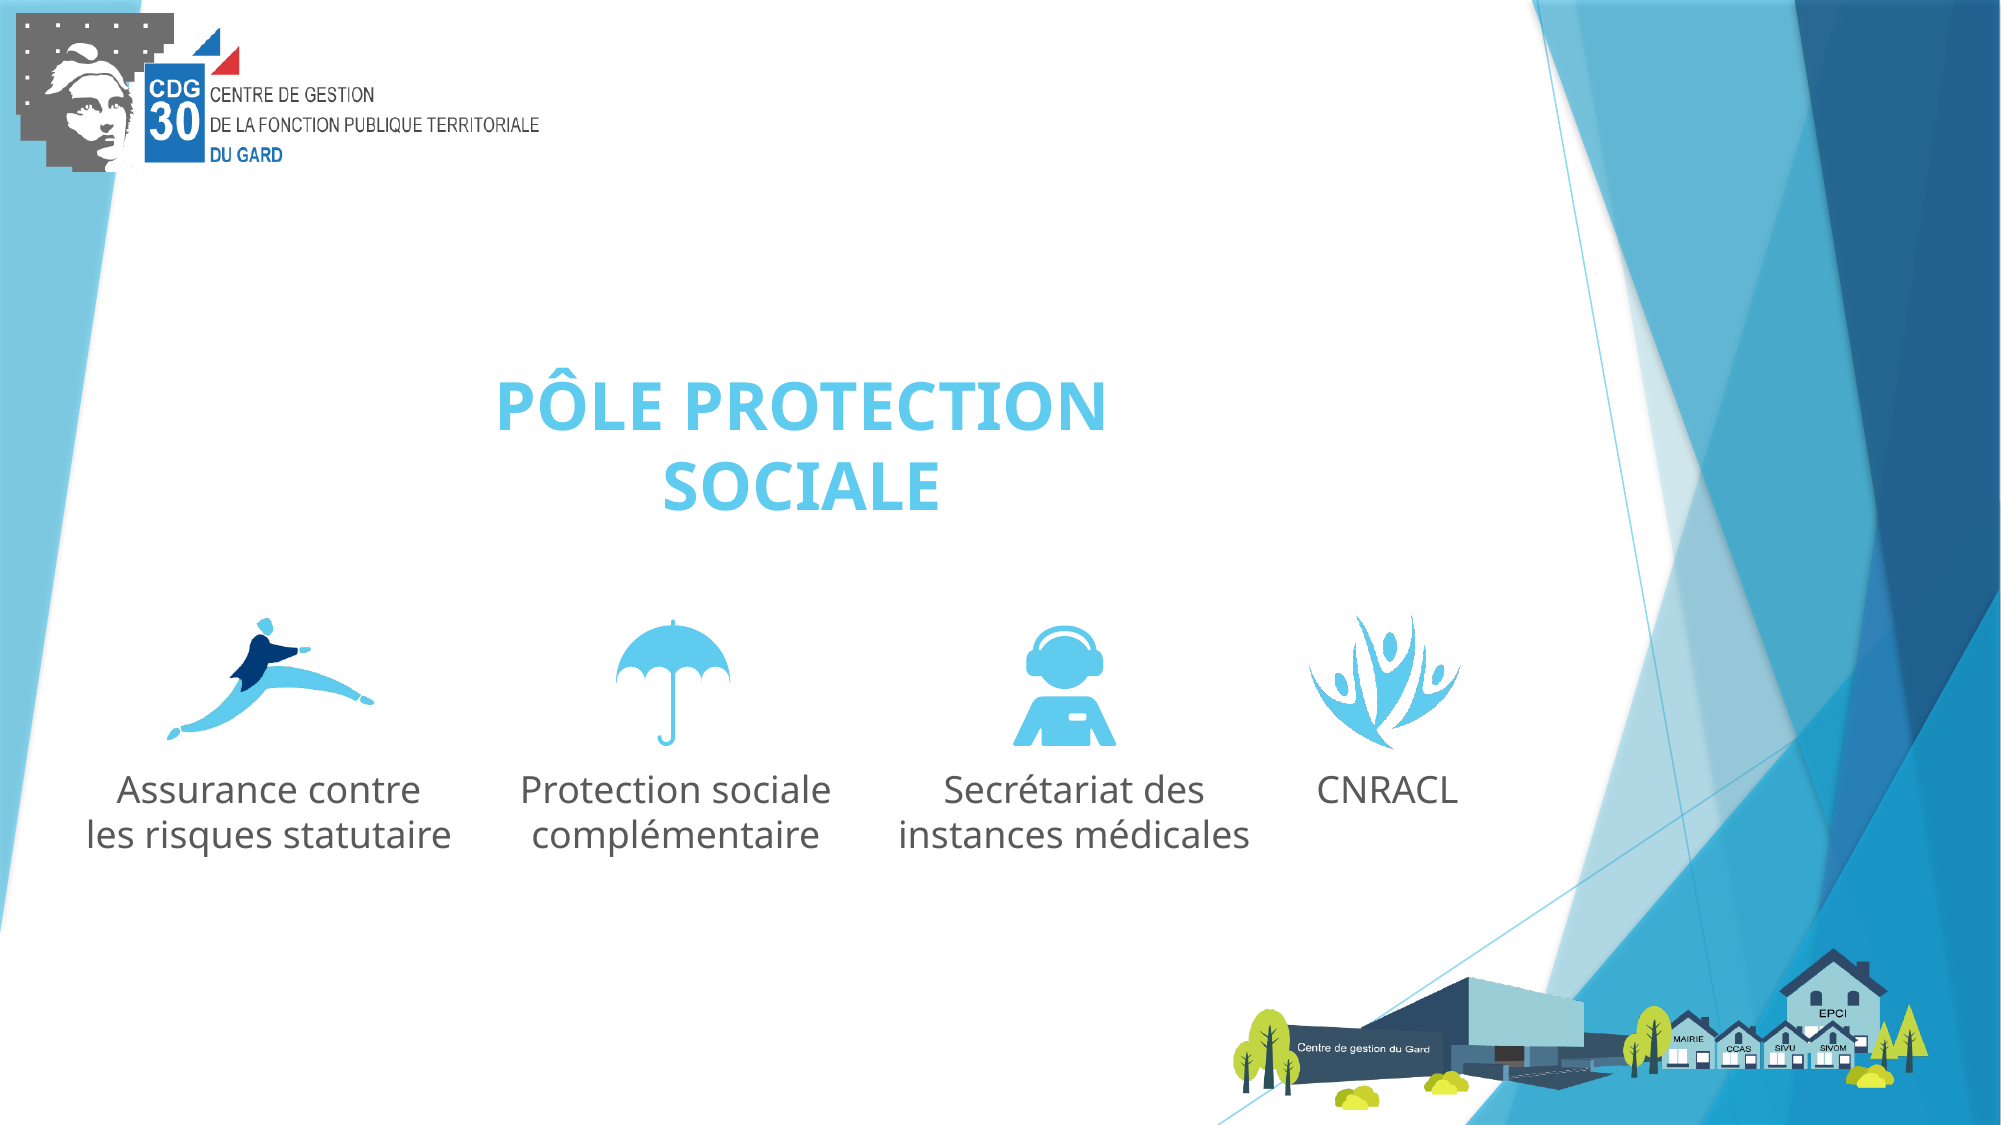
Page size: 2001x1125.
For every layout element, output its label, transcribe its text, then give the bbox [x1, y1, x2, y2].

picture [1197, 843, 1964, 1125]
text_box Assurance contre les risques statutaire [70, 758, 468, 864]
text_box Protection sociale complémentaire [505, 758, 848, 864]
picture [163, 617, 381, 747]
text_box Secrétariat des instances médicales [883, 758, 1266, 864]
subtitle PÔLE PROTECTION SOCIALE [346, 356, 1259, 465]
text_box CNRACL [1301, 758, 1474, 819]
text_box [615, 619, 731, 747]
picture [1305, 612, 1464, 753]
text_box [1012, 625, 1117, 747]
picture [16, 13, 544, 173]
